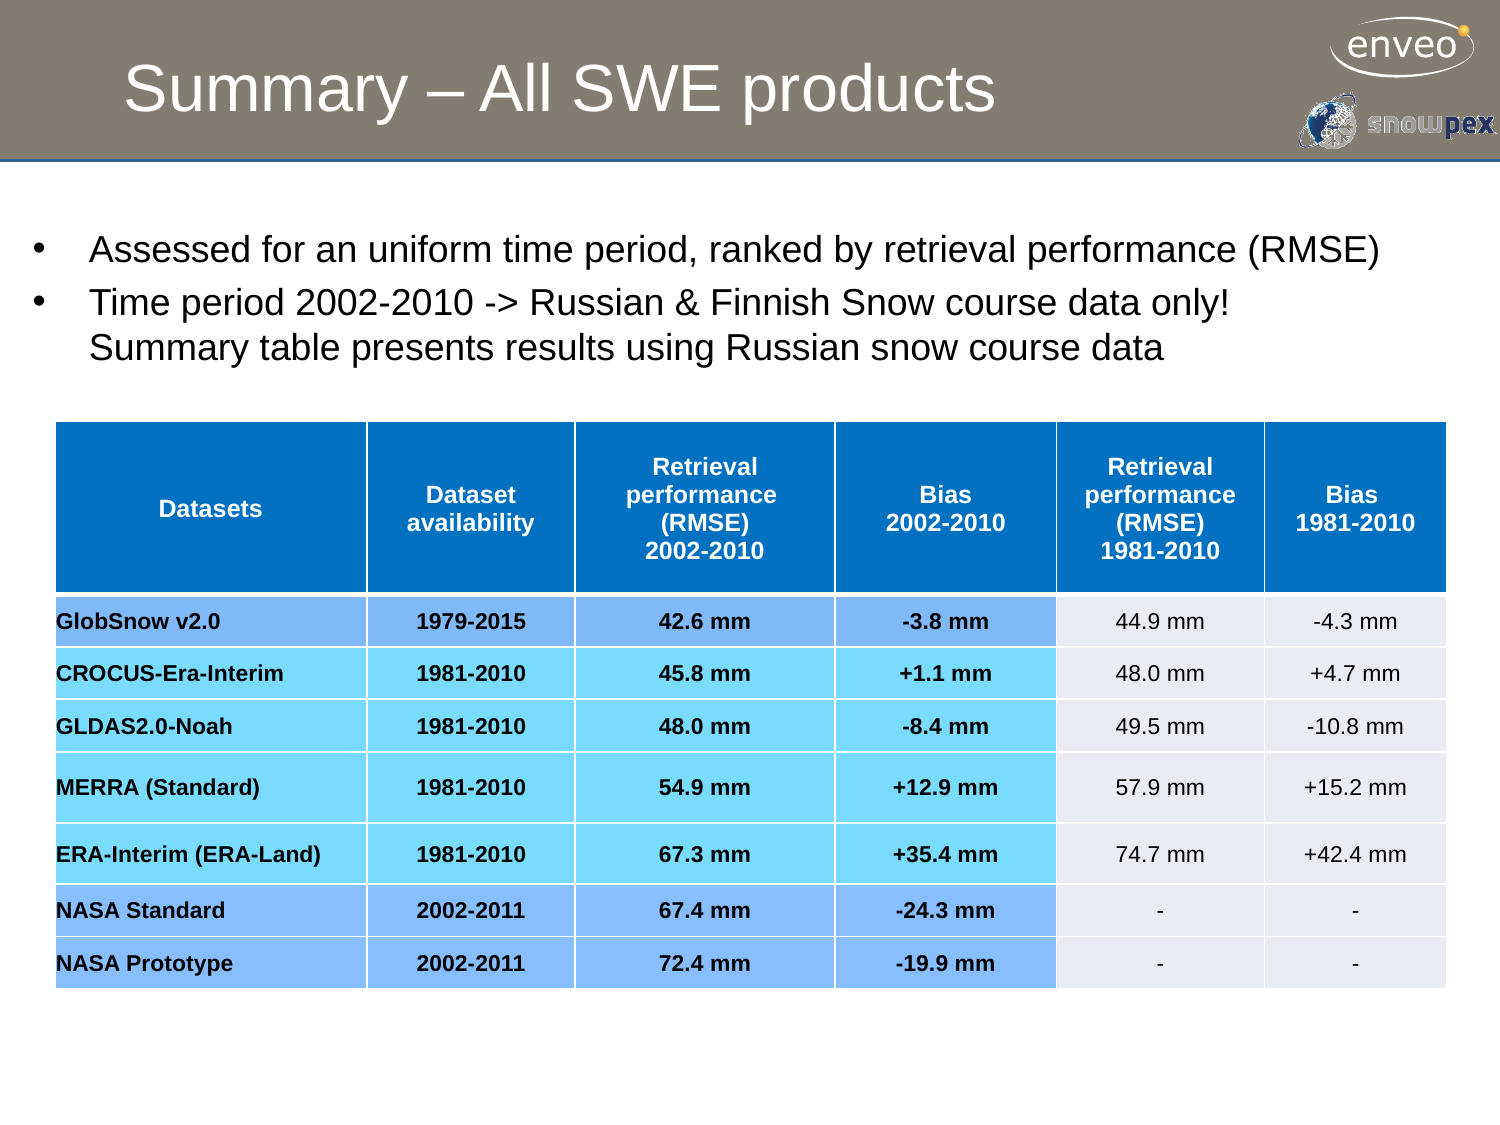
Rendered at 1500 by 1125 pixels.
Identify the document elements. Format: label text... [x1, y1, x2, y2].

table_cell +15.2 mm [1265, 753, 1446, 822]
table_header Bias 2002-2010 [836, 422, 1056, 592]
table_cell -3.8 mm [836, 597, 1056, 646]
table_cell MERRA (Standard) [56, 753, 366, 822]
table_cell +42.4 mm [1265, 824, 1446, 883]
table_cell 2002-2011 [368, 885, 574, 936]
table_cell GlobSnow v2.0 [56, 597, 366, 646]
table_header Bias 1981-2010 [1265, 422, 1446, 592]
table_cell 2002-2011 [368, 937, 574, 988]
table_cell 45.8 mm [576, 648, 834, 698]
table_cell -24.3 mm [836, 885, 1056, 936]
table_cell +35.4 mm [836, 824, 1056, 883]
table_cell CROCUS-Era-Interim [56, 648, 366, 698]
table_cell -4.3 mm [1265, 597, 1446, 646]
table_cell +12.9 mm [836, 753, 1056, 822]
table_cell 67.3 mm [576, 824, 834, 883]
table_cell 49.5 mm [1057, 700, 1264, 751]
table_cell - [1057, 937, 1264, 988]
table_cell - [1265, 937, 1446, 988]
table_cell -10.8 mm [1265, 700, 1446, 751]
table_cell +1.1 mm [836, 648, 1056, 698]
table_cell - [1265, 885, 1446, 936]
title Summary – All SWE products [54, 42, 1068, 129]
table_cell -8.4 mm [836, 700, 1056, 751]
table_header Retrieval performance (RMSE) 1981-2010 [1057, 422, 1264, 592]
table_cell 54.9 mm [576, 753, 834, 822]
table_cell 1979-2015 [368, 597, 574, 646]
picture [1293, 90, 1498, 153]
table_cell GLDAS2.0-Noah [56, 700, 366, 751]
table_header Dataset availability [368, 422, 574, 592]
table_cell 1981-2010 [368, 648, 574, 698]
table_cell - [1057, 885, 1264, 936]
table_cell 57.9 mm [1057, 753, 1264, 822]
table_cell ERA-Interim (ERA-Land) [56, 824, 366, 883]
table_cell 67.4 mm [576, 885, 834, 936]
table_cell 48.0 mm [1057, 648, 1264, 698]
table_cell 42.6 mm [576, 597, 834, 646]
table_cell 74.7 mm [1057, 824, 1264, 883]
table_cell NASA Prototype [56, 937, 366, 988]
table_cell 44.9 mm [1057, 597, 1264, 646]
table_cell 1981-2010 [368, 700, 574, 751]
table_cell NASA Standard [56, 885, 366, 936]
table_header Datasets [56, 422, 366, 592]
table_cell 72.4 mm [576, 937, 834, 988]
table_cell 1981-2010 [368, 824, 574, 883]
table_cell +4.7 mm [1265, 648, 1446, 698]
table_cell -19.9 mm [836, 937, 1056, 988]
list Assessed for an uniform time period, ranked by retrieval performance (RMSE) Time period 2002-2010 -> Russian & Finnish Snow course data only! Summary table presents results using Russian snow course data [17, 217, 1471, 327]
table_cell 1981-2010 [368, 753, 574, 822]
table_header Retrieval performance (RMSE) 2002-2010 [576, 422, 834, 592]
table_cell 48.0 mm [576, 700, 834, 751]
